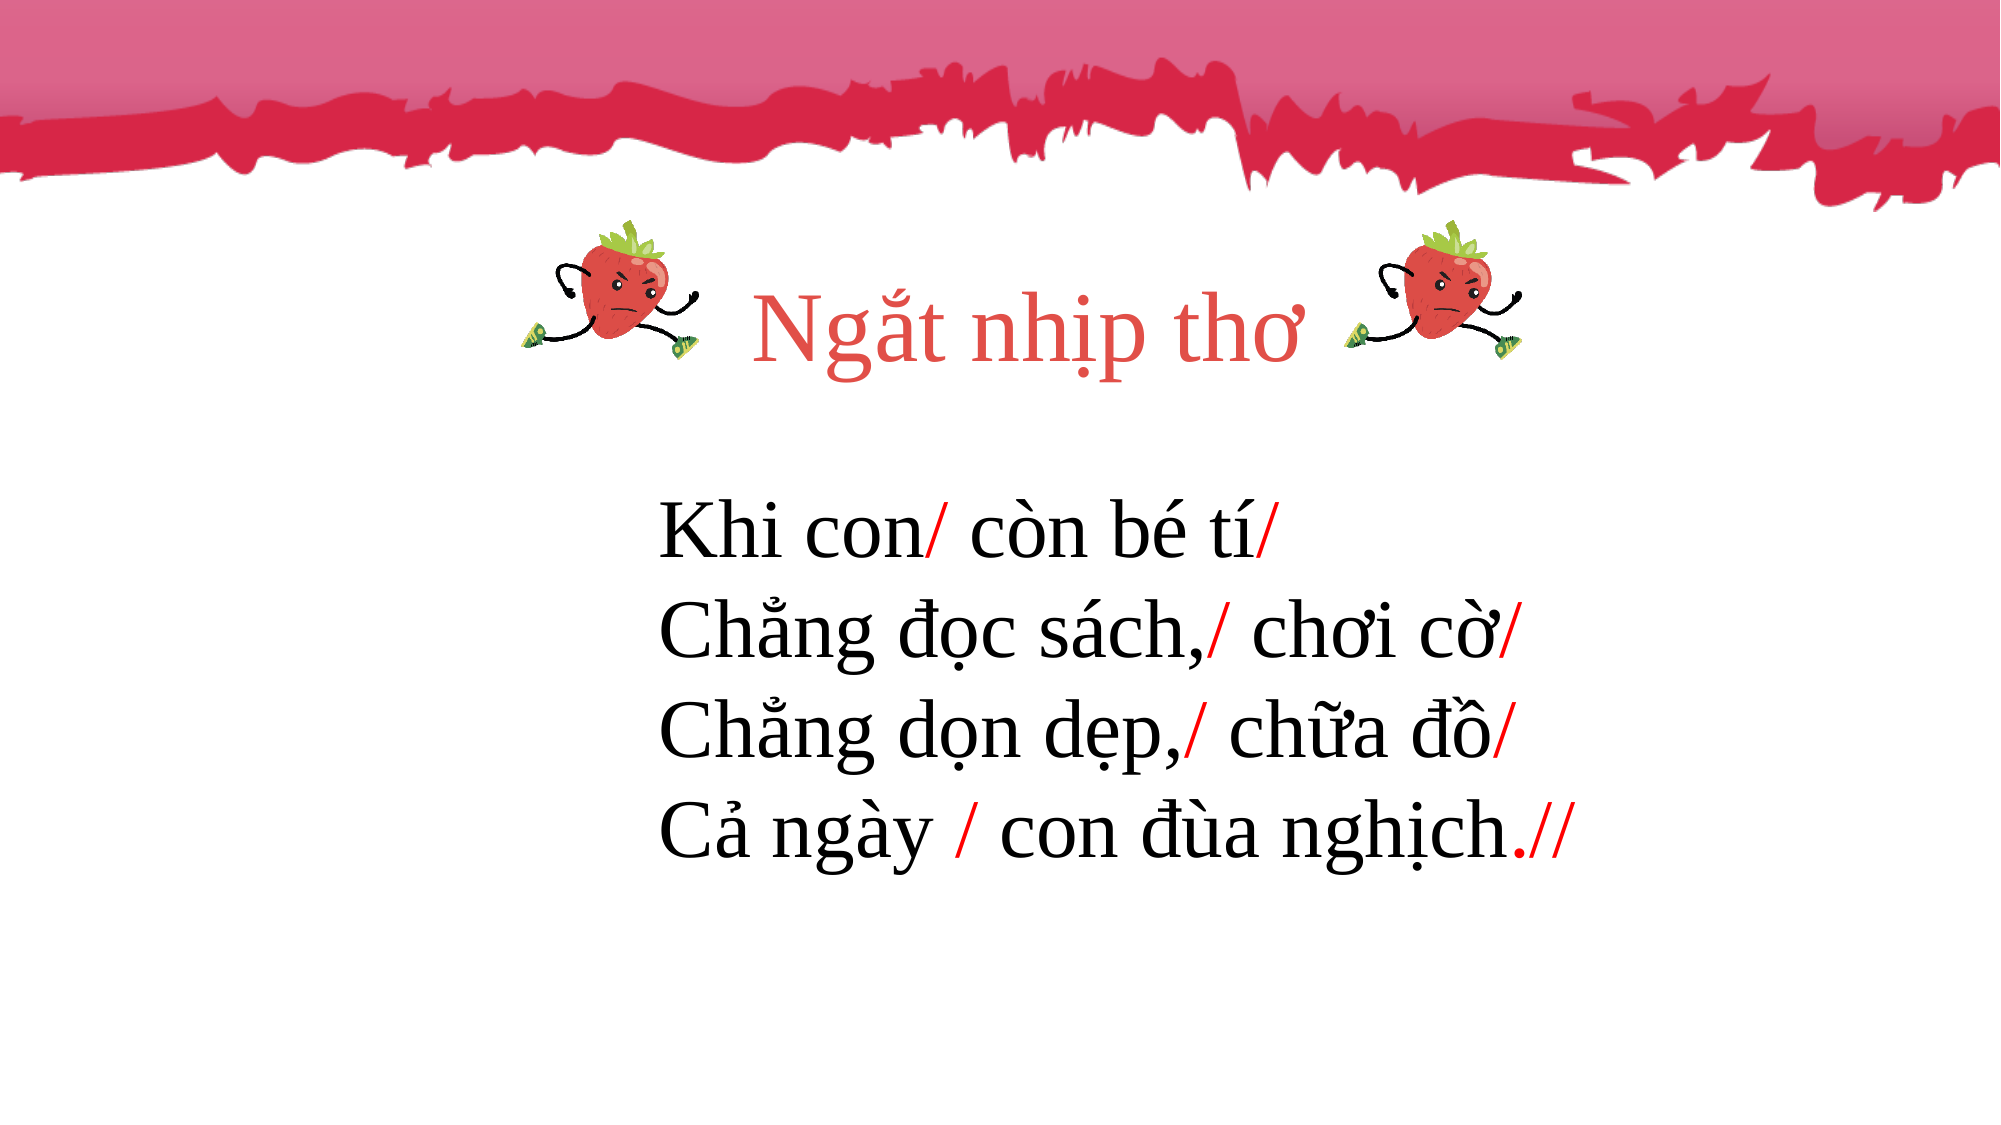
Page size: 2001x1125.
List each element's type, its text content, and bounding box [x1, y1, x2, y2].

picture [1344, 220, 1522, 360]
text_box Khi con/ còn bé tí/ Chẳng đọc sách,/ chơi cờ/ Chẳng dọn dẹp,/ chữa đồ/ Cả ngày / con đùa nghịch.// [644, 467, 1802, 882]
text_box Ngắt nhịp thơ [683, 253, 1373, 389]
picture [0, 0, 2000, 212]
picture [521, 220, 699, 360]
